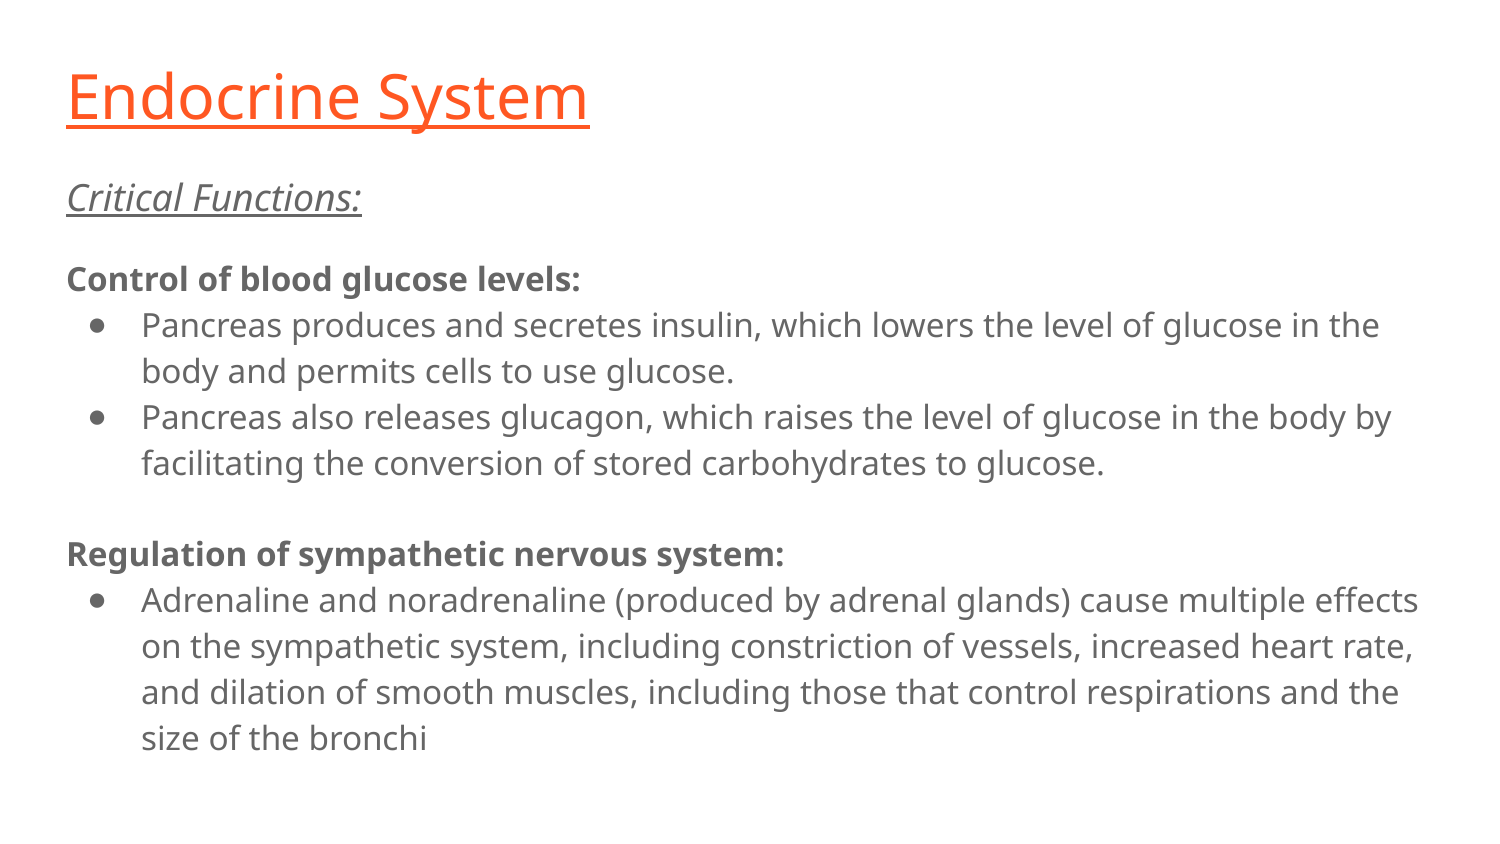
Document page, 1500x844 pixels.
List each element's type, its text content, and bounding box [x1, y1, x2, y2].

list Critical Functions: Control of blood glucose levels: Pancreas produces and secretes insulin, which lowers the level of glucose in the body and permits cells to use glucose. Pancreas also releases glucagon, which raises the level of glucose in the body by facilitating the conversion of stored carbohydrates to glucose. Regulation of sympathetic nervous system: Adrenaline and noradrenaline (produced by adrenal glands) cause multiple effects on the sympathetic system, including constriction of vessels, increased heart rate, and dilation of smooth muscles, including those that control respirations and the size of the bronchi [51, 152, 1449, 750]
title Endocrine System [51, 42, 1449, 137]
